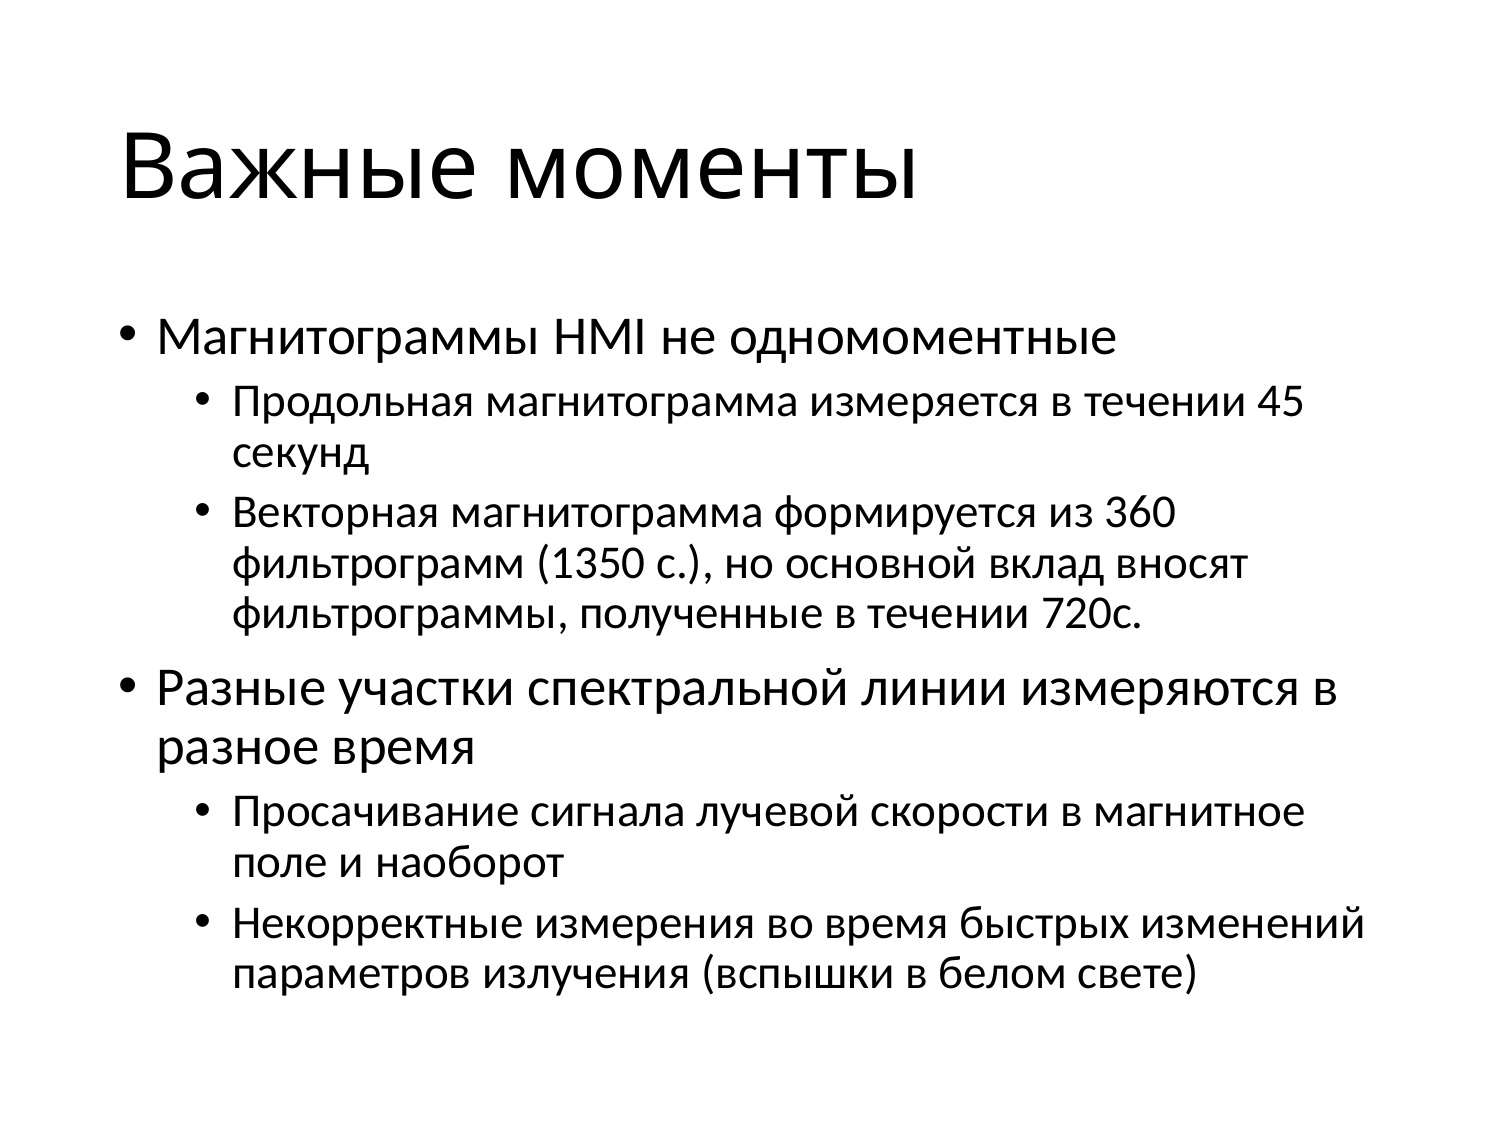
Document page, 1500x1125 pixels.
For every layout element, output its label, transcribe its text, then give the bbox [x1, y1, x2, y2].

title Важные моменты [103, 59, 1397, 278]
list Магнитограммы HMI не одномоментные Продольная магнитограмма измеряется в течении 45 секунд Векторная магнитограмма формируется из 360 фильтрограмм (1350 с.), но основной вклад вносят фильтрограммы, полученные в течении 720с. Разные участки спектральной линии измеряются в разное время Просачивание сигнала лучевой скорости в магнитное поле и наоборот Некорректные измерения во время быстрых изменений параметров излучения (вспышки в белом свете) [103, 299, 1397, 1014]
